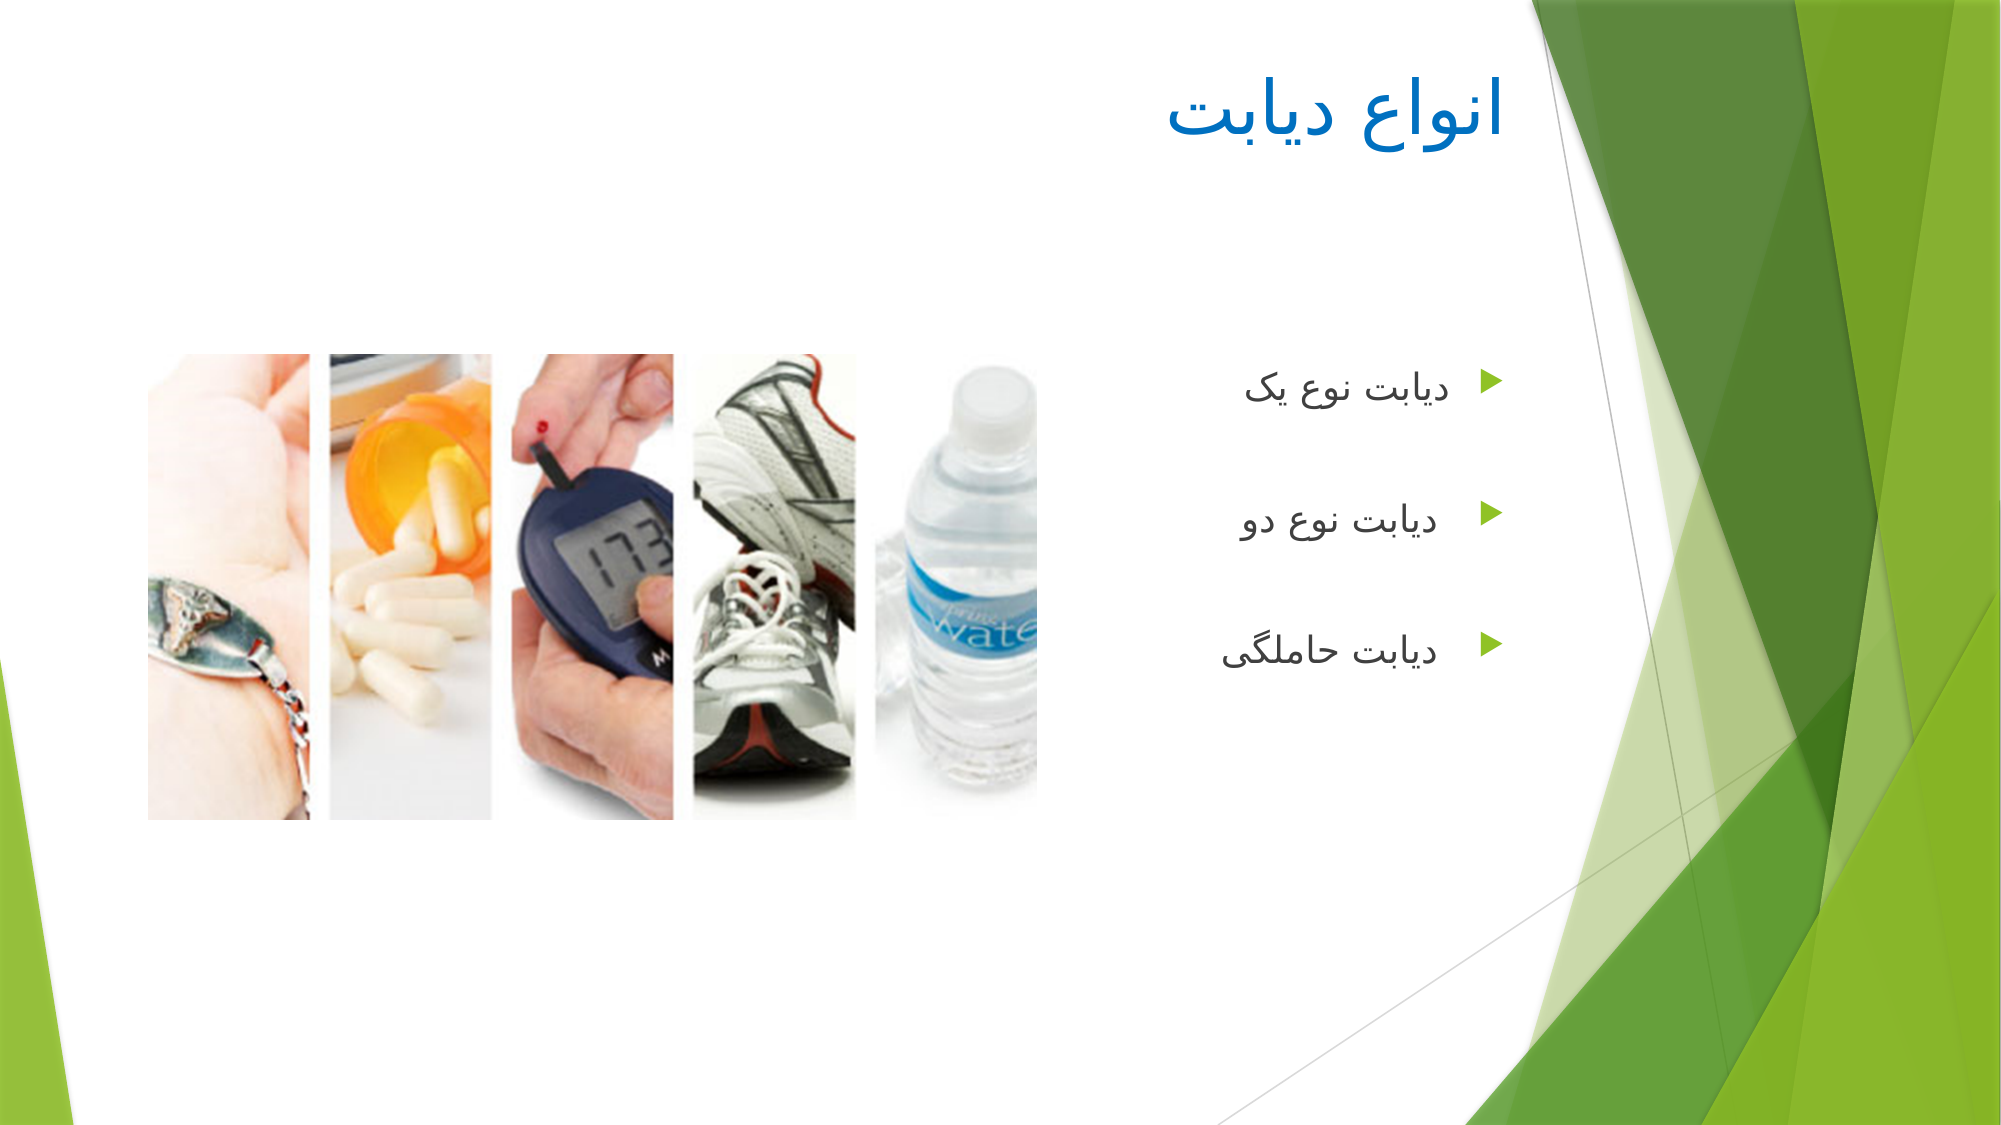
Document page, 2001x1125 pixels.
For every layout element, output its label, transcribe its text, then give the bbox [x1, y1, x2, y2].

picture [147, 353, 1038, 820]
list دیابت نوع یک دیابت نوع دو دیابت حاملگی [111, 289, 1522, 927]
title انواع دیابت [111, 51, 1522, 269]
